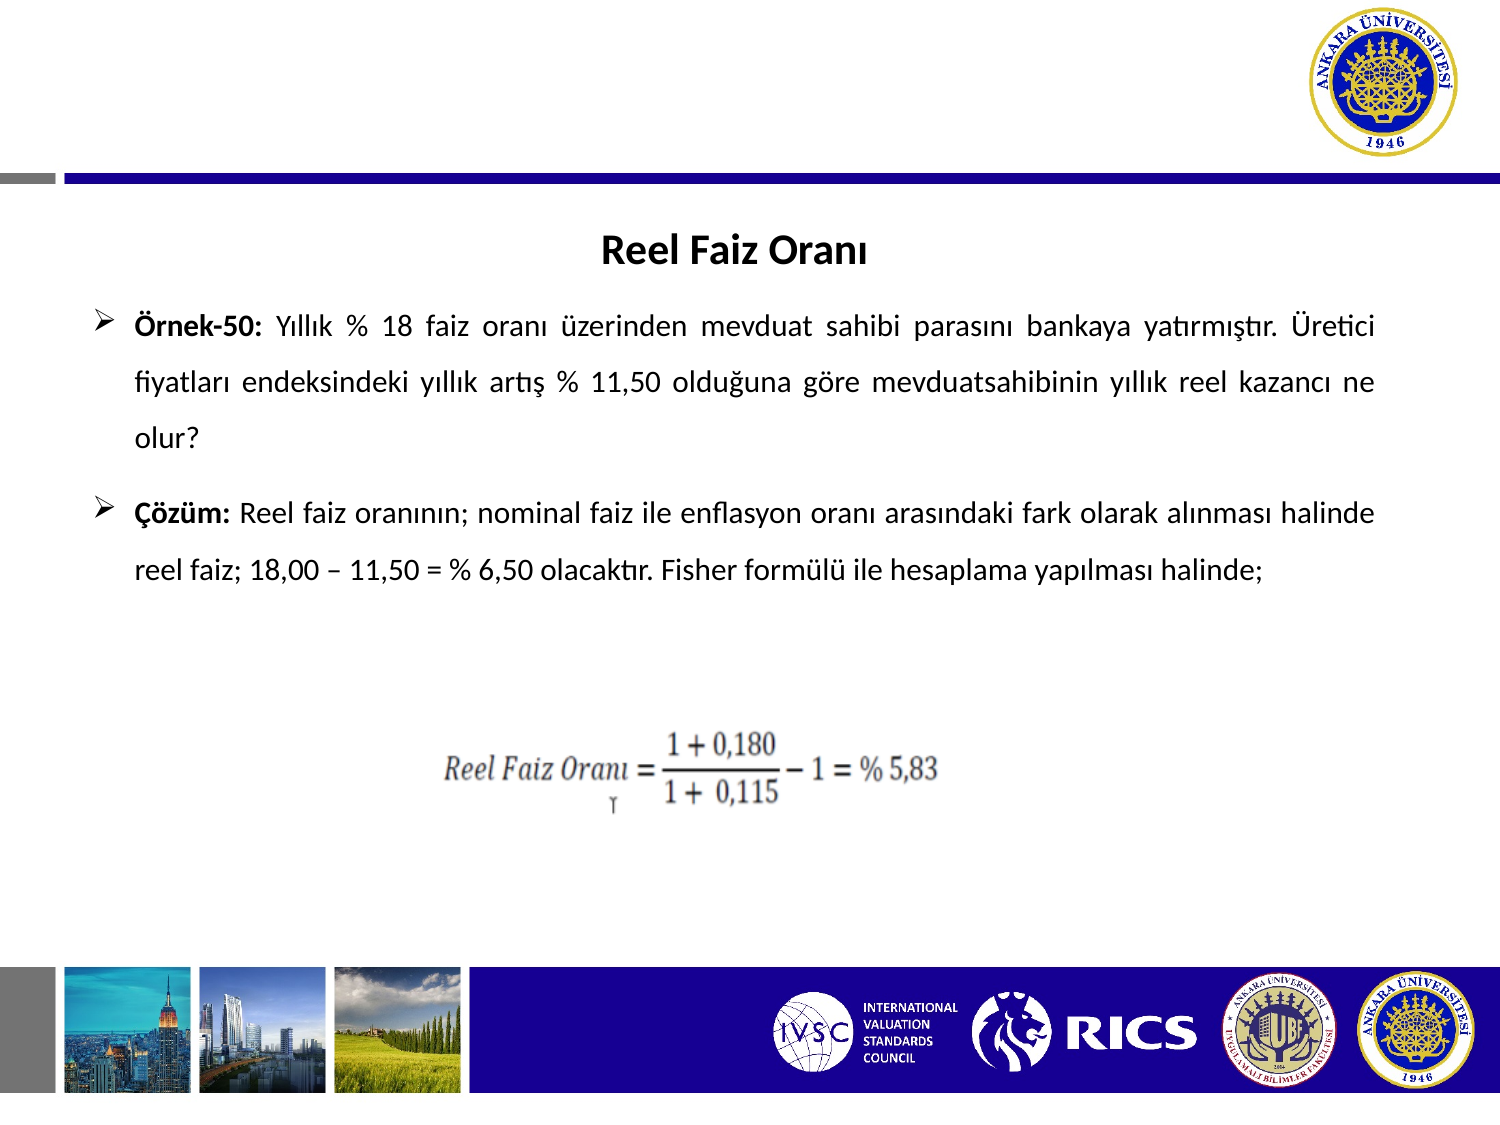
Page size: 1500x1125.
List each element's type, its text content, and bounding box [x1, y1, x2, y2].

picture [0, 0, 1500, 1125]
text_box Reel Faiz Oranı [213, 213, 1257, 279]
text_box Örnek-50: Yıllık % 18 faiz oranı üzerinden mevduat sahibi parasını bankaya yatırmıştır. Üretici fiyatları endeksindeki yıllık artış % 11,50 olduğuna göre mevduatsahibinin yıllık reel kazancı ne olur? Çözüm: Reel faiz oranının; nominal faiz ile enflasyon oranı arasındaki fark olarak alınması halinde reel faiz; 18,00 – 11,50 = % 6,50 olacaktır. Fisher formülü ile hesaplama yapılması halinde; [77, 279, 1392, 594]
